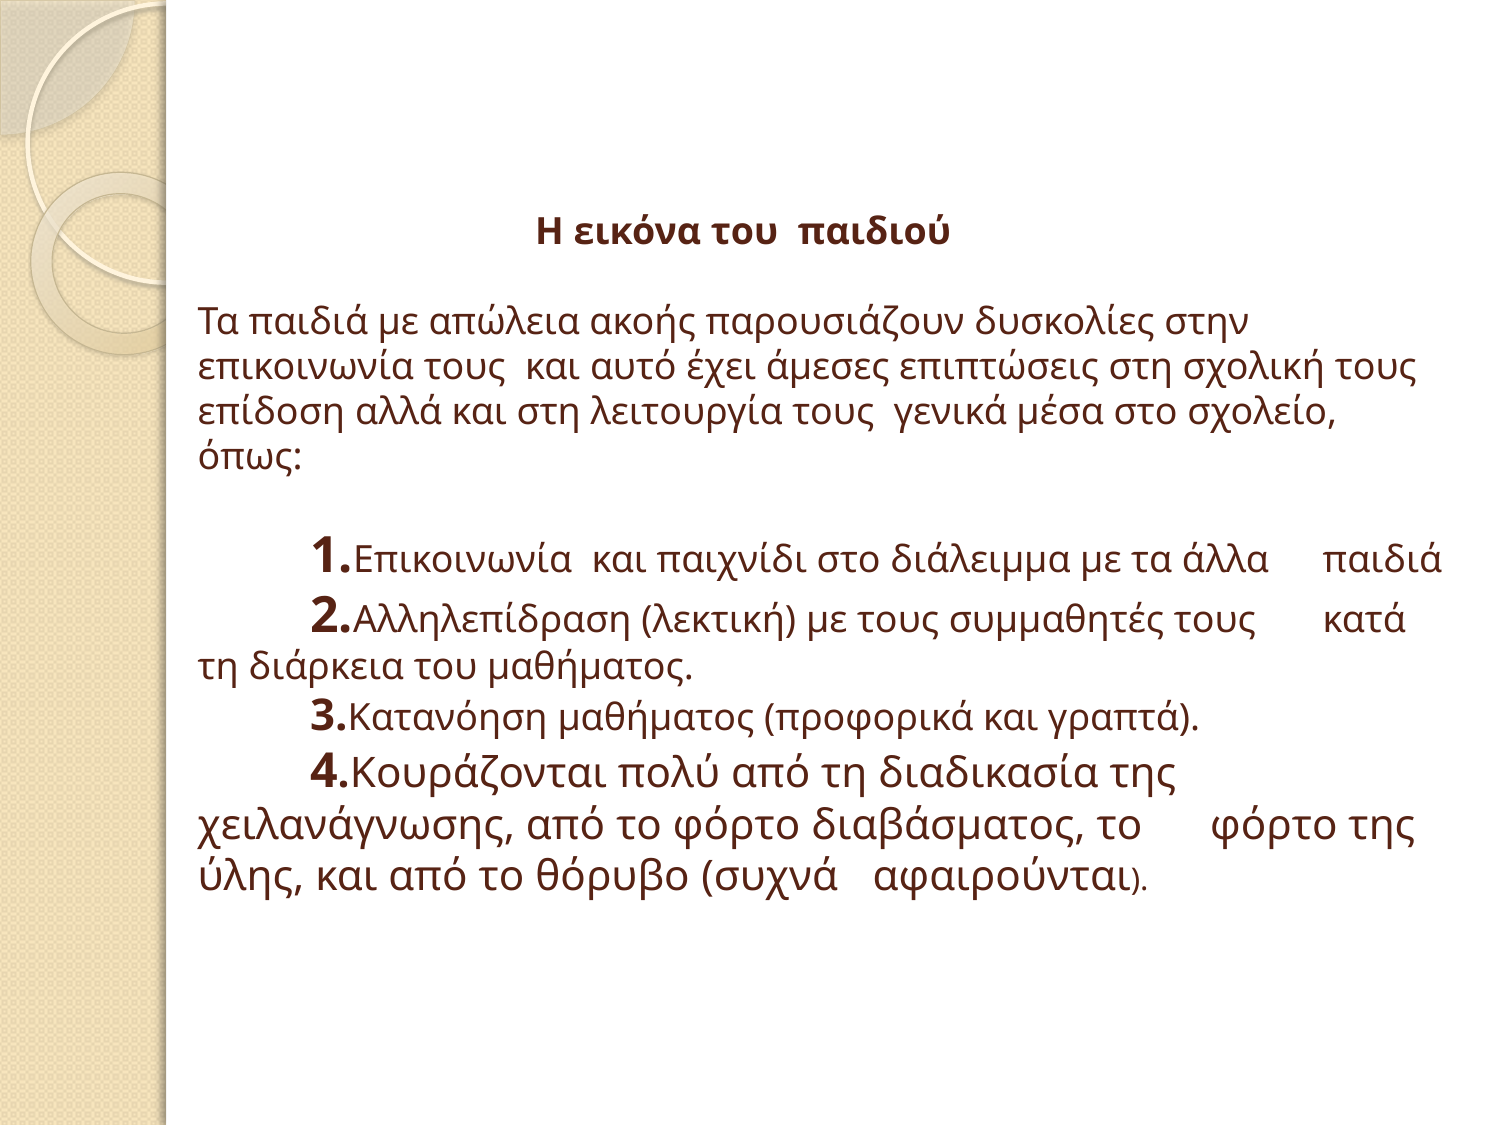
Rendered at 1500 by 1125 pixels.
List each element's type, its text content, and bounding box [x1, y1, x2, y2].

title Η εικόνα του παιδιού Τα παιδιά με απώλεια ακοής παρουσιάζουν δυσκολίες στην επικοινωνία τους και αυτό έχει άμεσες επιπτώσεις στη σχολική τους επίδοση αλλά και στη λειτουργία τους γενικά μέσα στο σχολείο, όπως: 1.Επικοινωνία και παιχνίδι στο διάλειμμα με τα άλλα παιδιά 2.Αλληλεπίδραση (λεκτική) με τους συμμαθητές τους κατά τη διάρκεια του μαθήματος. 3.Κατανόηση μαθήματος (προφορικά και γραπτά). 4.Κουράζονται πολύ από τη διαδικασία της χειλανάγνωσης, από το φόρτο διαβάσματος, το φόρτο της ύλης, και από το θόρυβο (συχνά αφαιρούνται). [183, 45, 1466, 1106]
